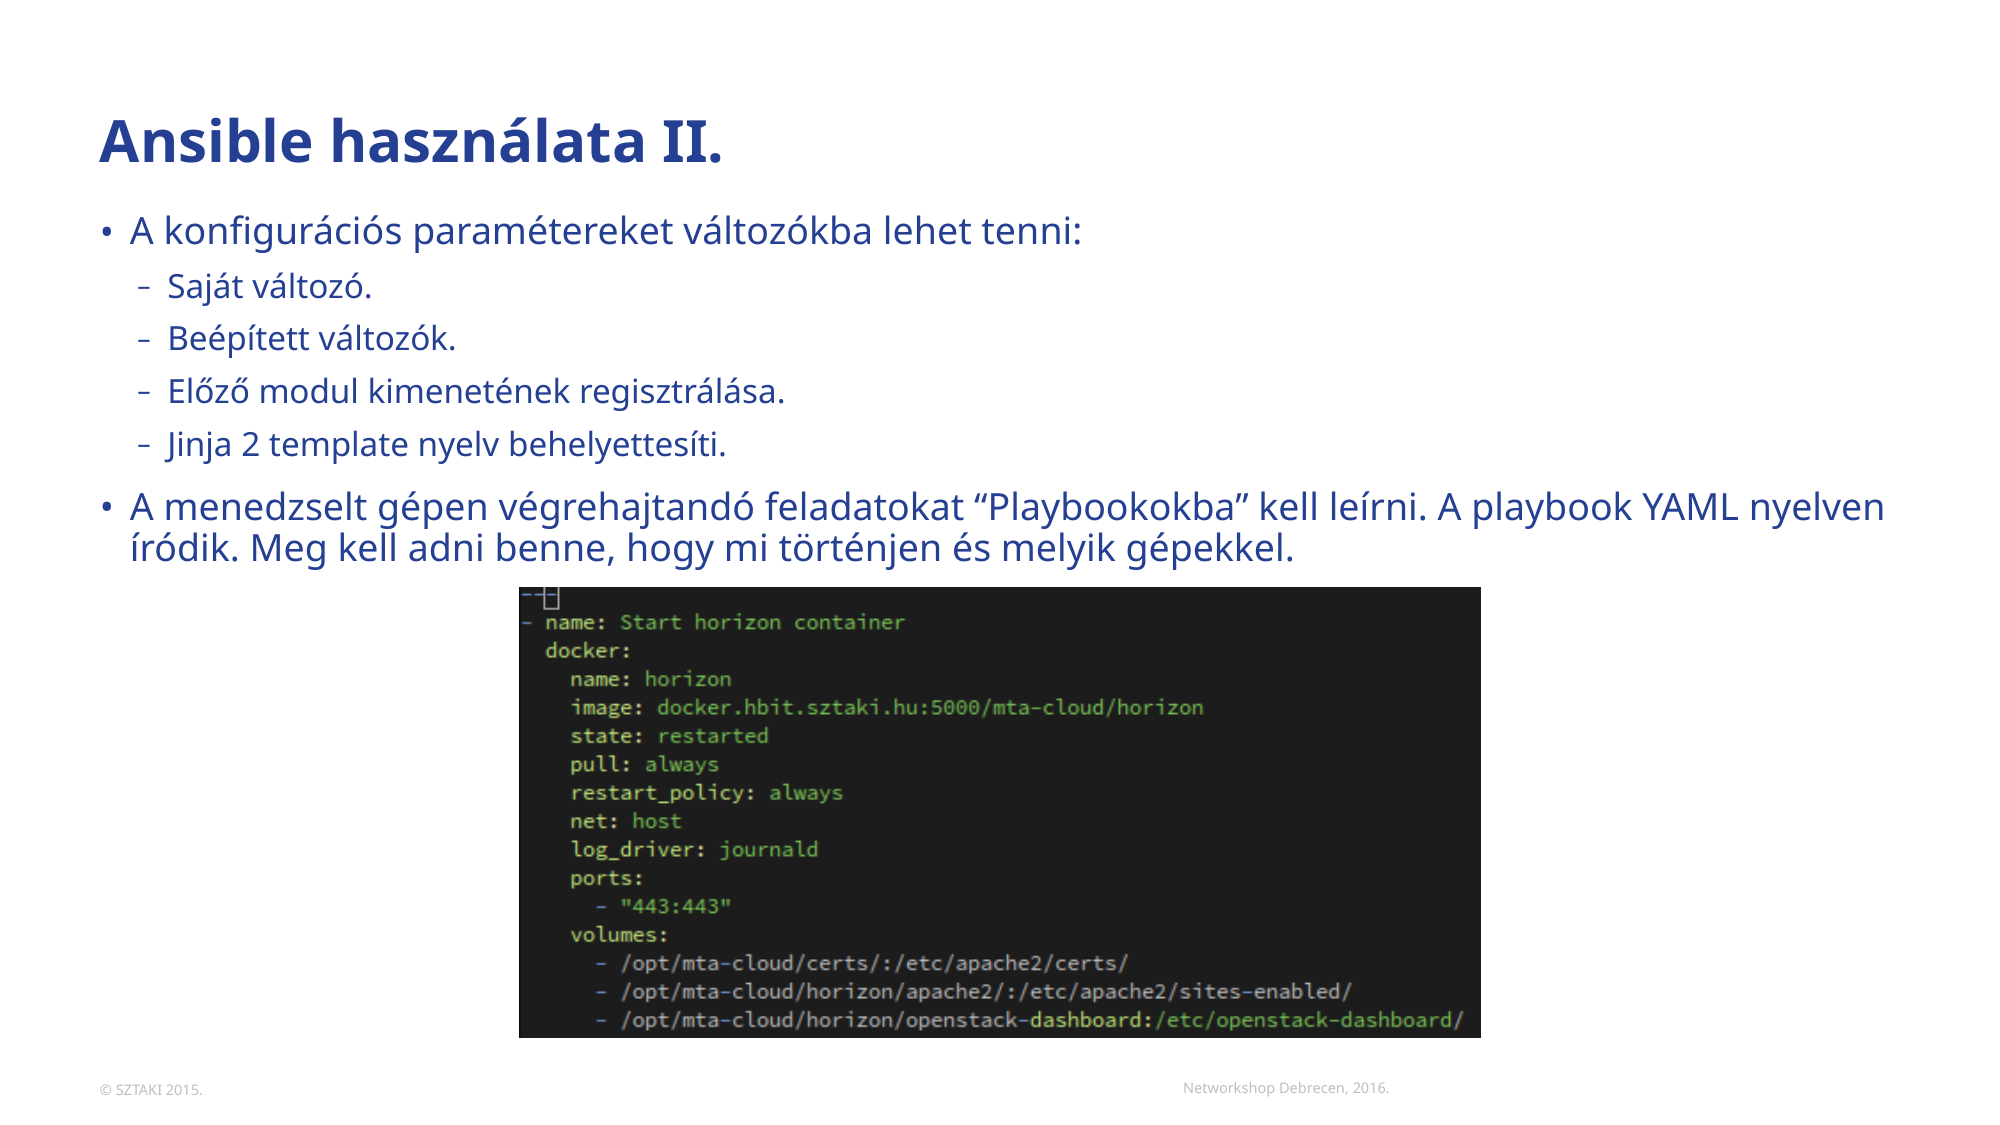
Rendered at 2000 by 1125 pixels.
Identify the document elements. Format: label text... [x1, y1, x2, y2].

footer Networkshop Debrecen, 2016. [1183, 1062, 1650, 1099]
title Ansible használata II. [99, 50, 1900, 175]
picture [518, 586, 1481, 1038]
list A konfigurációs paramétereket változókba lehet tenni: Saját változó. Beépített változók. Előző modul kimenetének regisztrálása. Jinja 2 template nyelv behelyettesíti. A menedzselt gépen végrehajtandó feladatokat “Playbookokba” kell leírni. A playbook YAML nyelven íródik. Meg kell adni benne, hogy mi történjen és melyik gépekkel. [99, 212, 1900, 1000]
